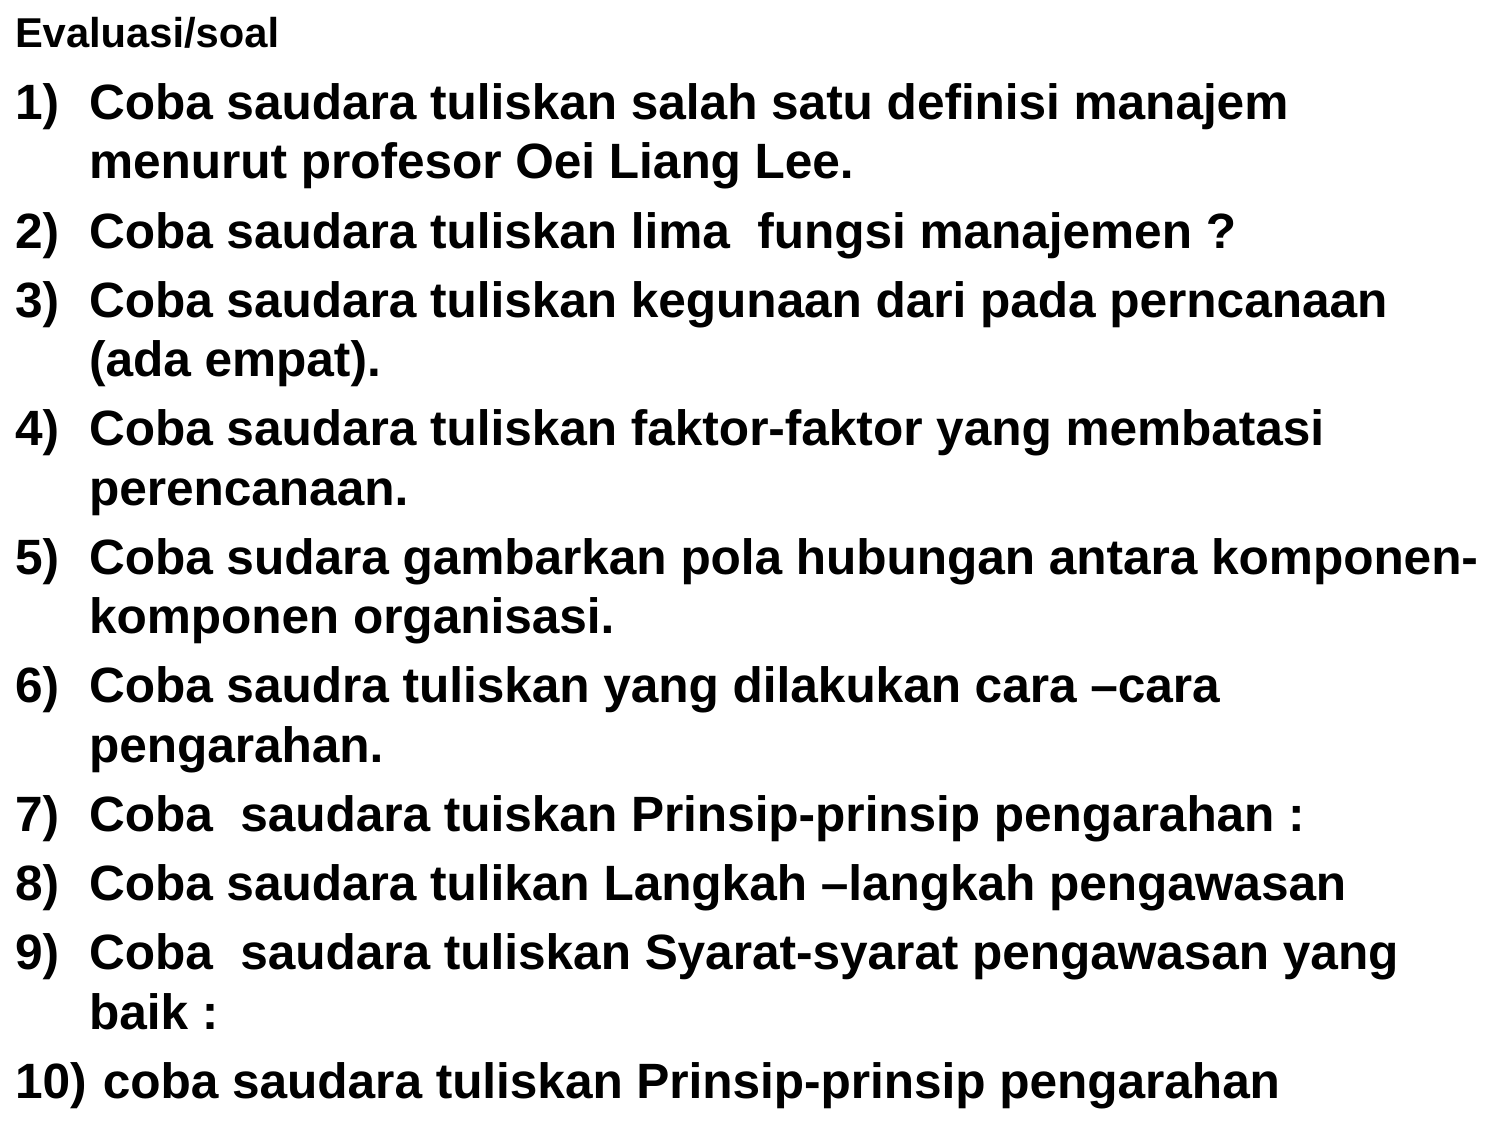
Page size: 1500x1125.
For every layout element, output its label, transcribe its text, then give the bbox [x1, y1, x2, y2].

title Evaluasi/soal [0, 0, 1500, 62]
list Coba saudara tuliskan salah satu definisi manajem menurut profesor Oei Liang Lee. Coba saudara tuliskan lima fungsi manajemen ? Coba saudara tuliskan kegunaan dari pada perncanaan (ada empat). Coba saudara tuliskan faktor-faktor yang membatasi perencanaan. Coba sudara gambarkan pola hubungan antara komponen-komponen organisasi. Coba saudra tuliskan yang dilakukan cara –cara pengarahan. Coba saudara tuiskan Prinsip-prinsip pengarahan : Coba saudara tulikan Langkah –langkah pengawasan Coba saudara tuliskan Syarat-syarat pengawasan yang baik : coba saudara tuliskan Prinsip-prinsip pengarahan [0, 62, 1500, 1125]
